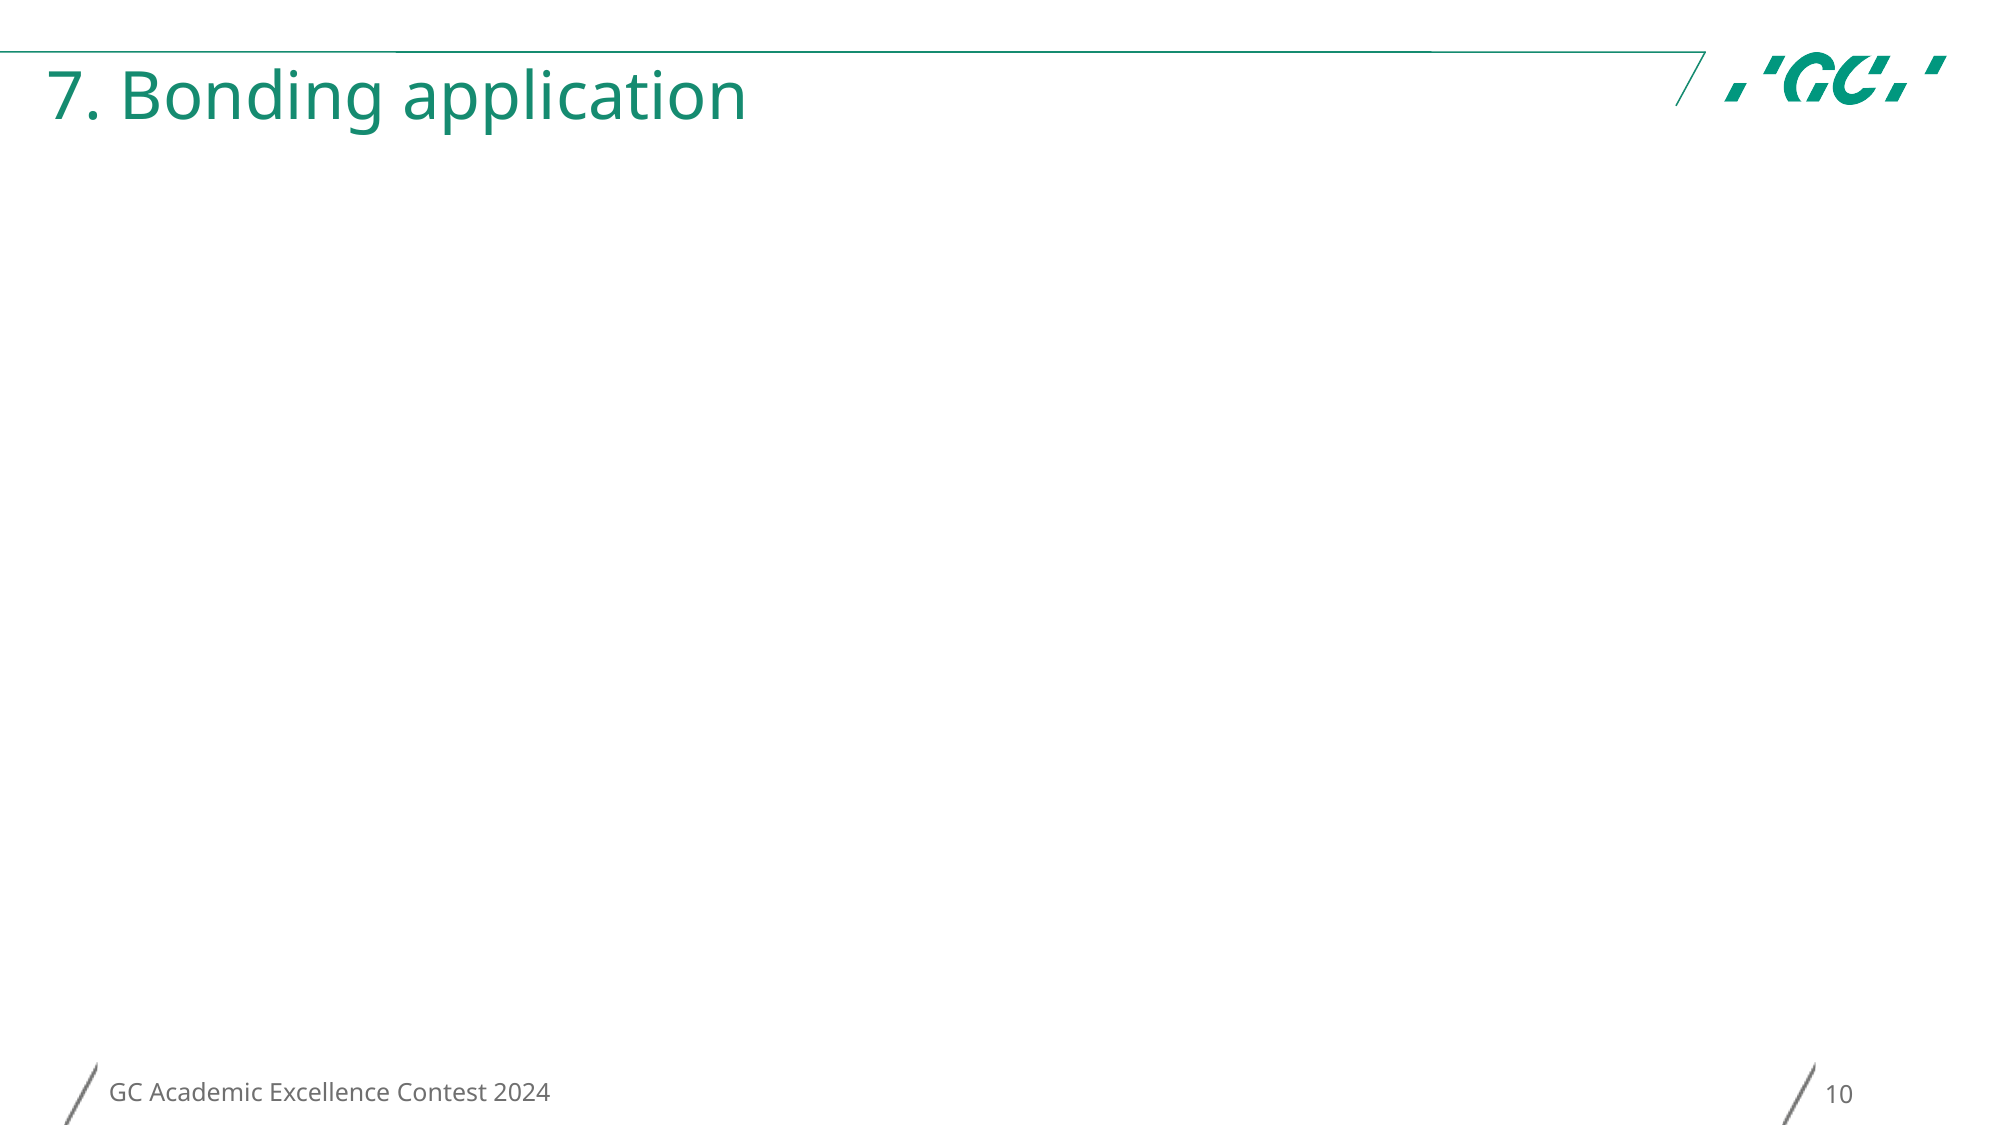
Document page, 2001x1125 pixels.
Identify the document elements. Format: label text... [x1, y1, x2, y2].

slide_number 10 [1810, 1065, 1964, 1125]
footer GC Academic Excellence Contest 2024 [93, 1063, 769, 1124]
picture [1724, 52, 1947, 105]
title 7. Bonding application [31, 54, 1638, 173]
